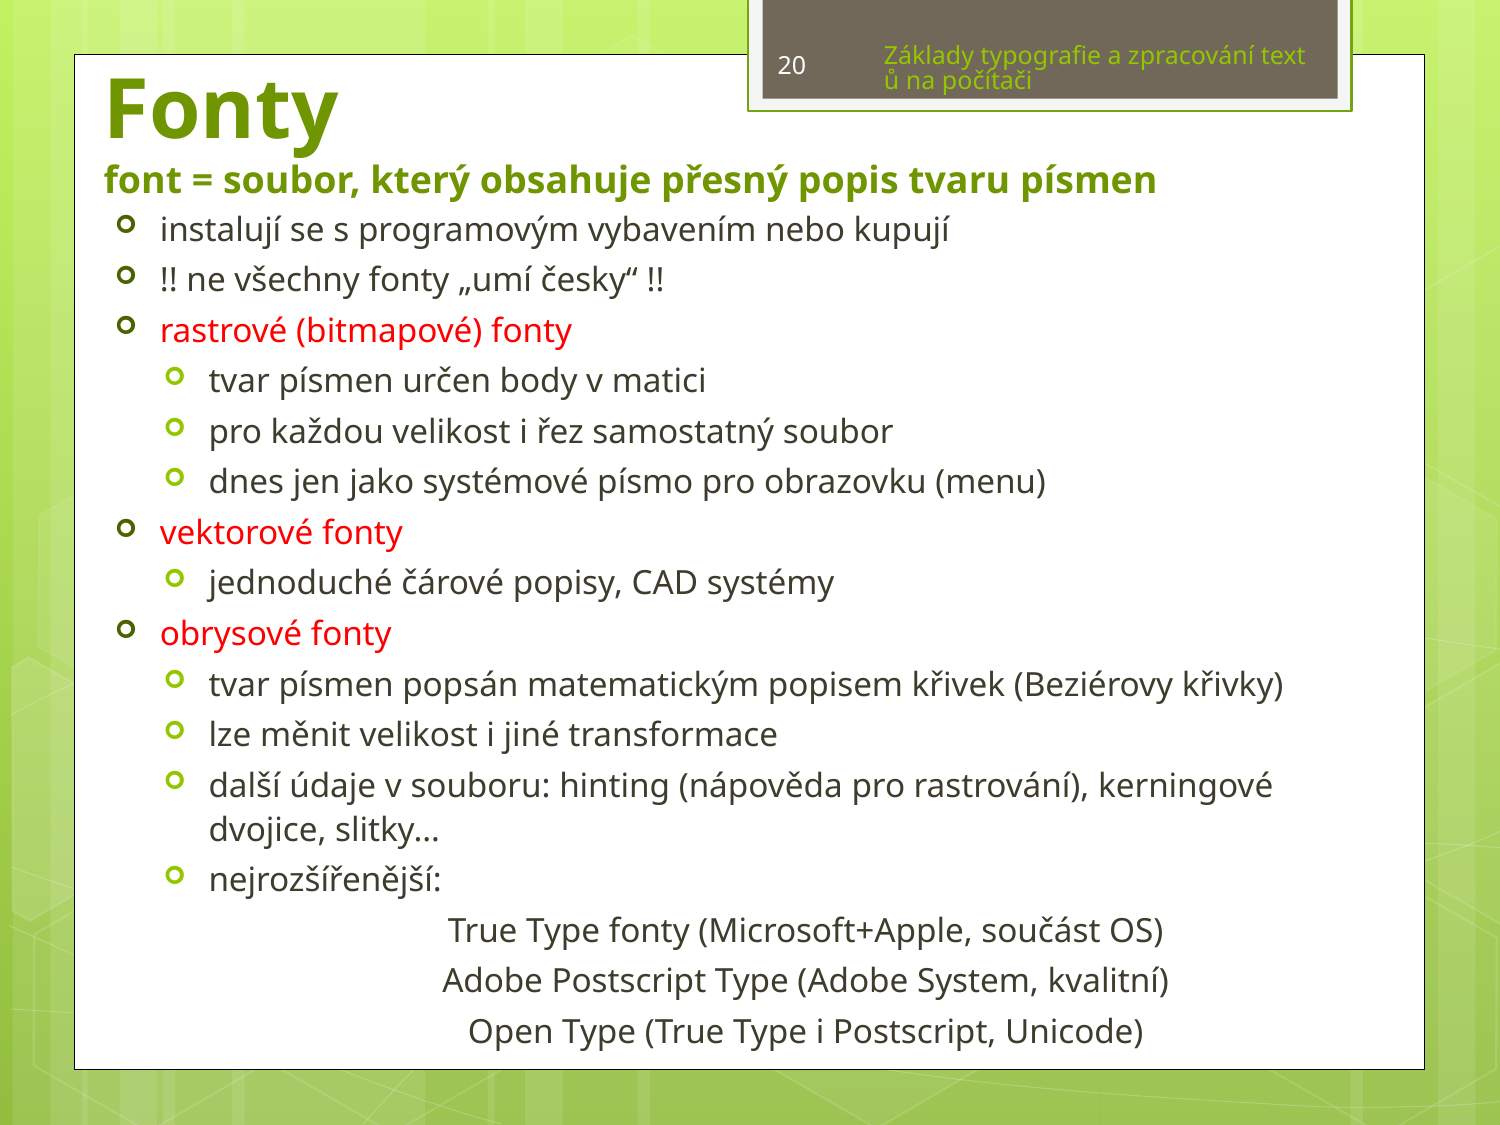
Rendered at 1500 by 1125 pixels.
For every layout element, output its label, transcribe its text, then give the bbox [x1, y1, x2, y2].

list instalují se s programovým vybavením nebo kupují !! ne všechny fonty „umí česky“ !! rastrové (bitmapové) fonty tvar písmen určen body v matici pro každou velikost i řez samostatný soubor dnes jen jako systémové písmo pro obrazovku (menu) vektorové fonty jednoduché čárové popisy, CAD systémy obrysové fonty tvar písmen popsán matematickým popisem křivek (Beziérovy křivky) lze měnit velikost i jiné transformace další údaje v souboru: hinting (nápověda pro rastrování), kerningové dvojice, slitky… nejrozšířenější: True Type fonty (Microsoft+Apple, součást OS) Adobe Postscript Type (Adobe System, kvalitní) Open Type (True Type i Postscript, Unicode) [88, 196, 1412, 1024]
text_box [667, 448, 1500, 803]
slide_number 20 [762, 36, 833, 97]
text_box [478, 836, 1500, 1125]
title Fonty font = soubor, který obsahuje přesný popis tvaru písmen [88, 42, 1414, 209]
footer Základy typografie a zpracování textů na počítači [868, 15, 1333, 97]
